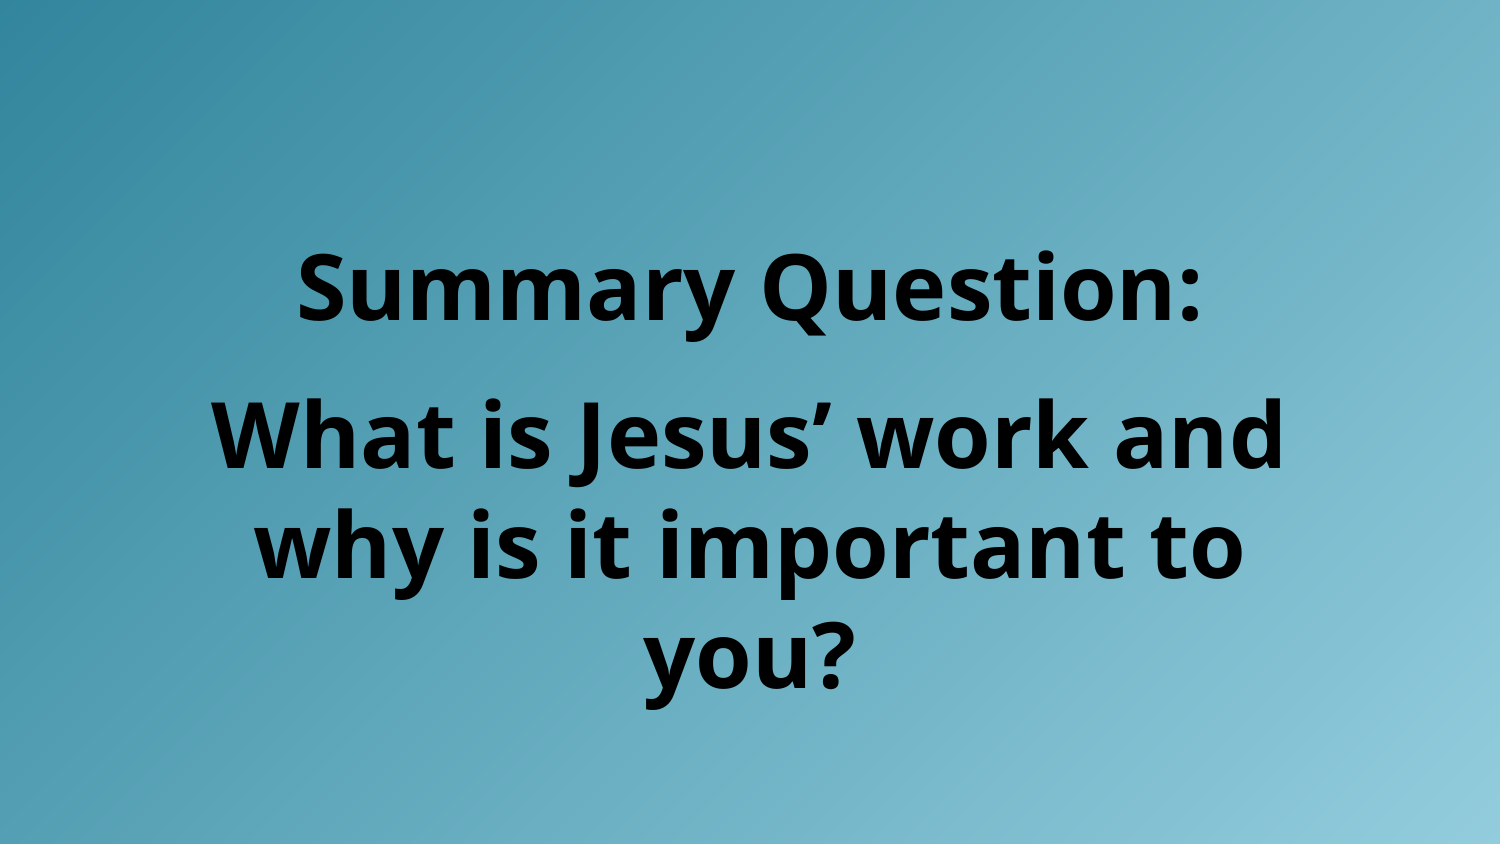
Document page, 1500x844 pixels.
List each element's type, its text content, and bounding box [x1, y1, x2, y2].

text_box Summary Question: What is Jesus’ work and why is it important to you? [125, 221, 1375, 714]
